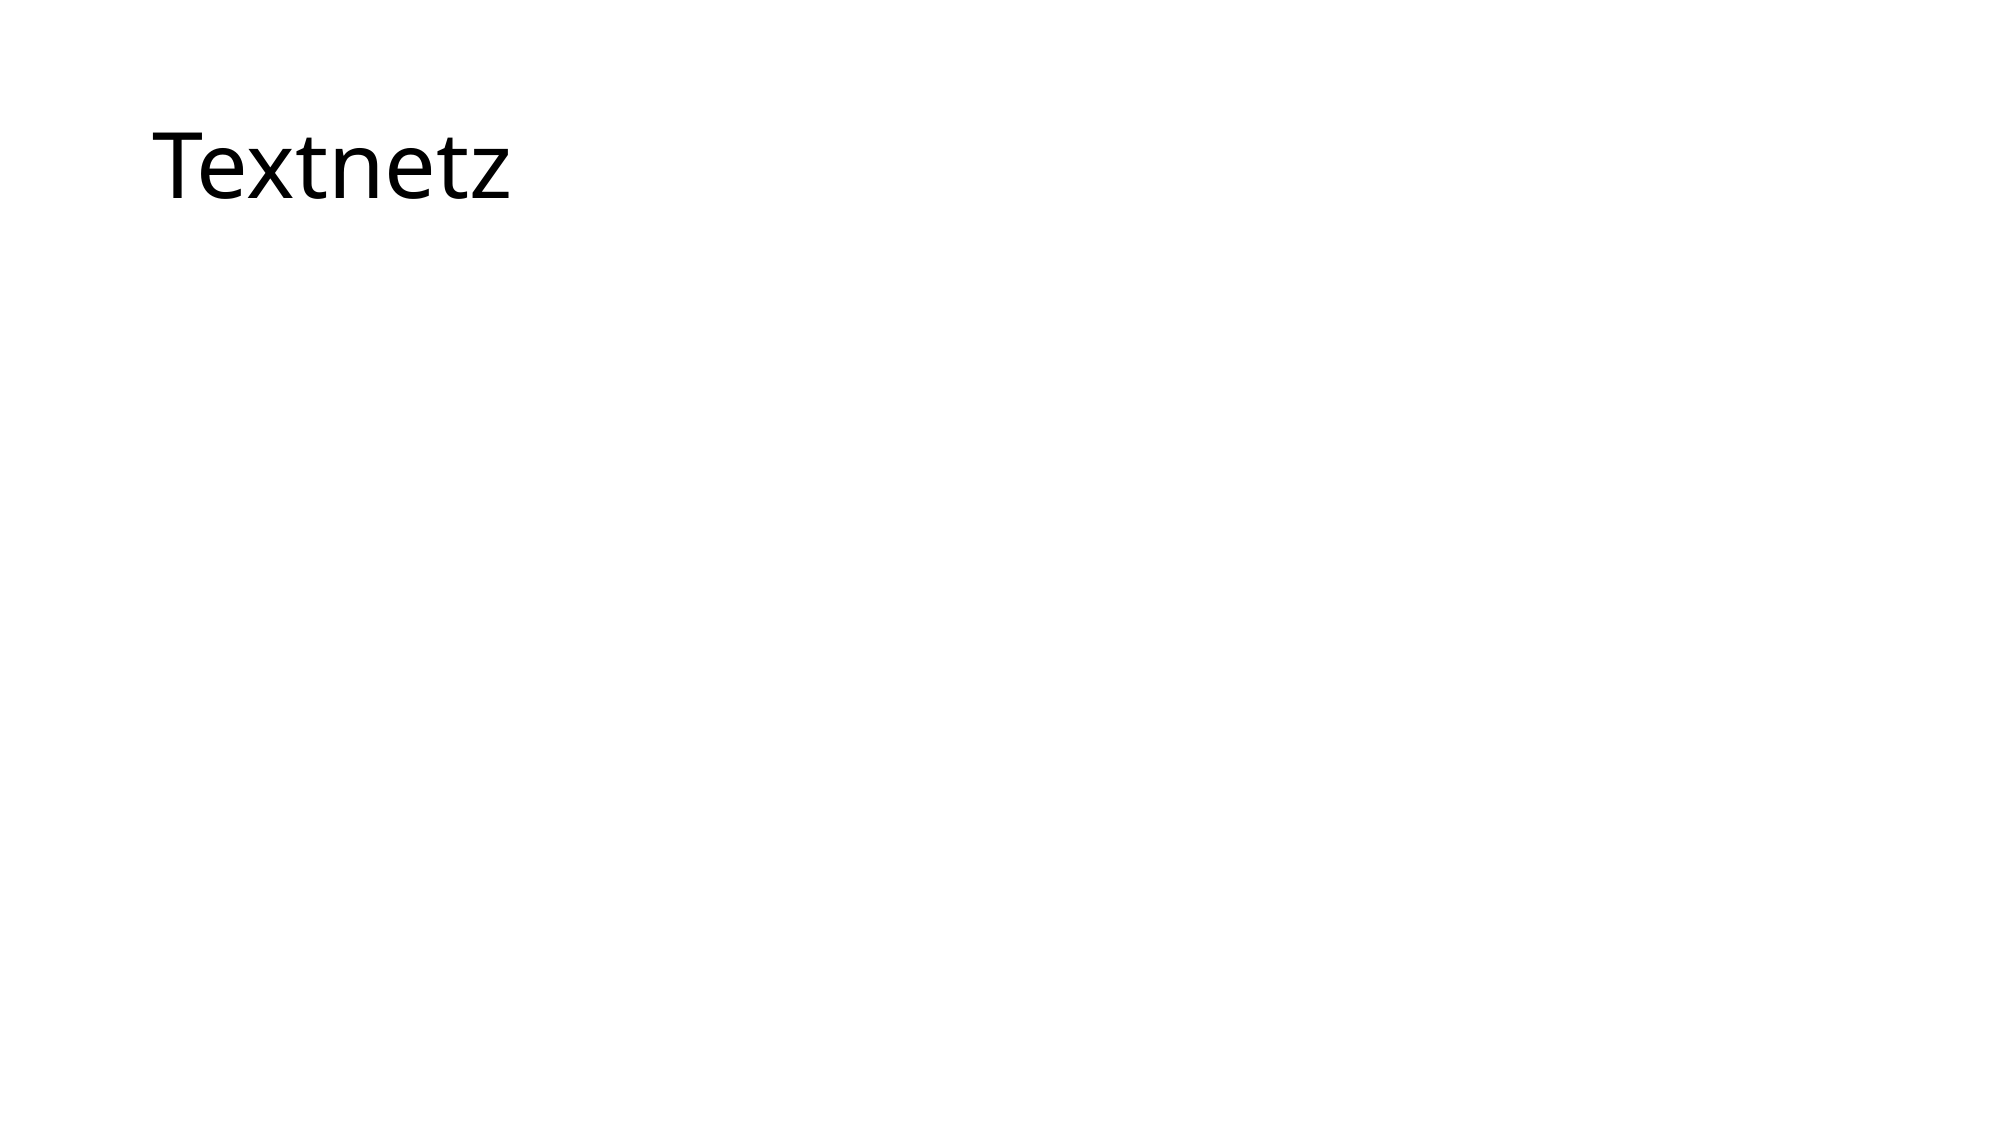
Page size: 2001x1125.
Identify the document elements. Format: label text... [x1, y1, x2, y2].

title Textnetz [137, 59, 1863, 278]
